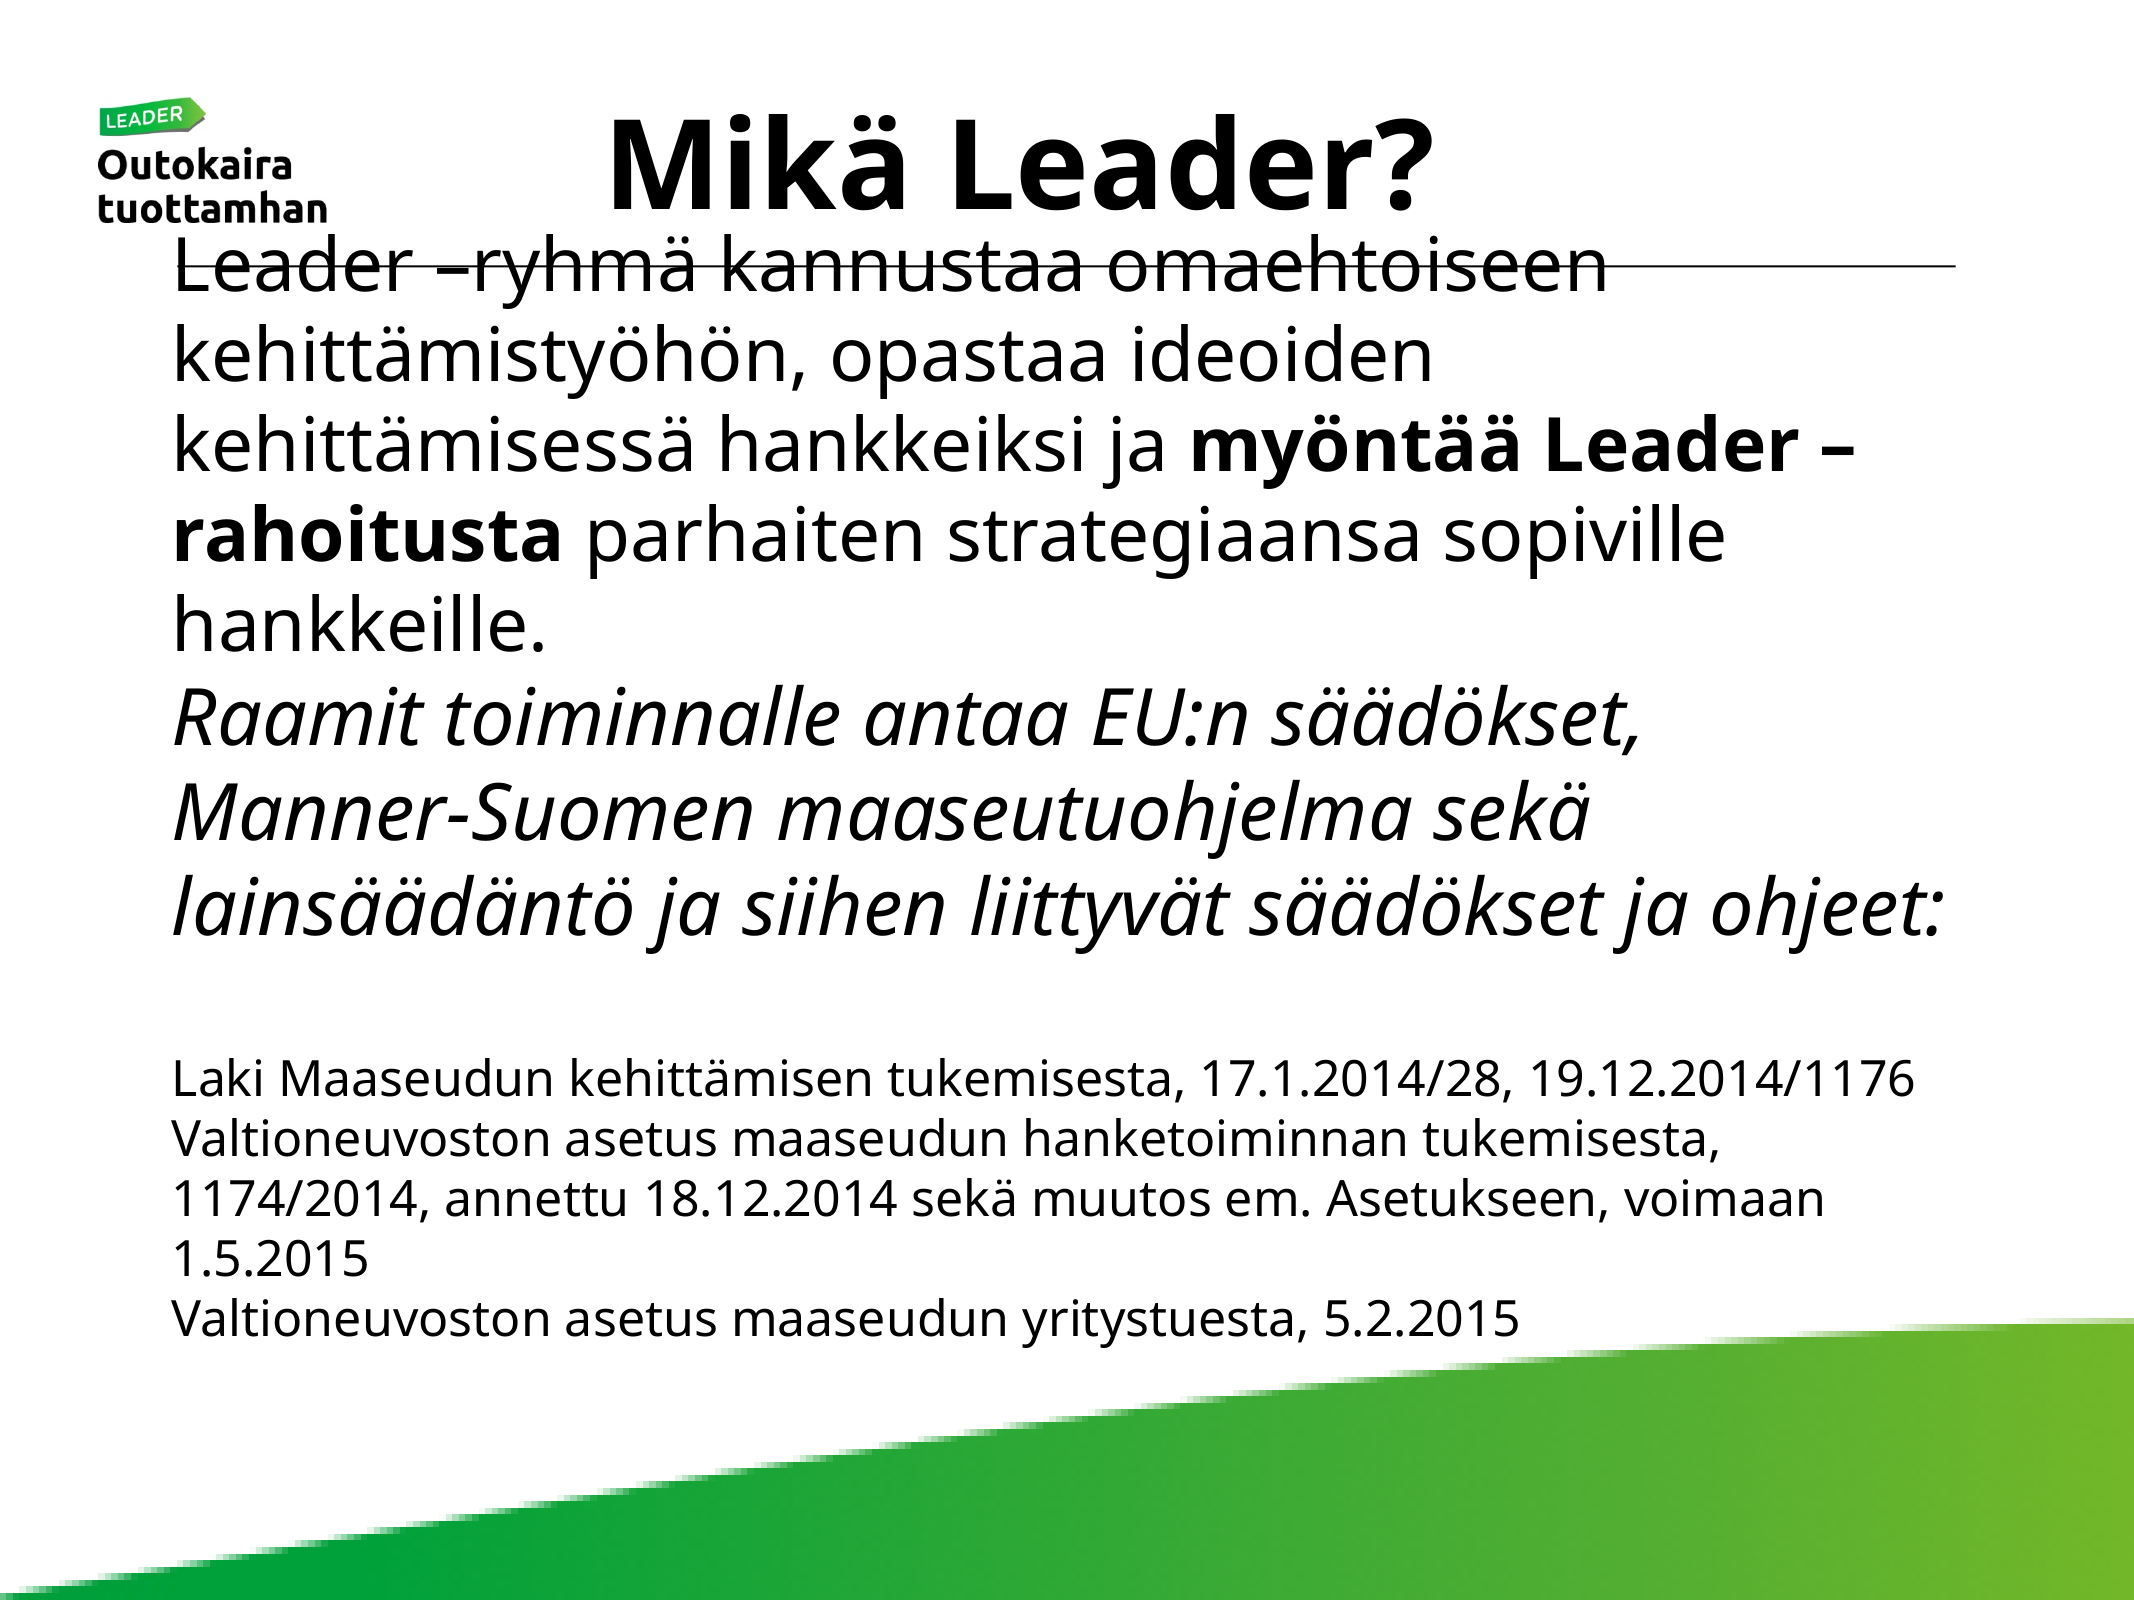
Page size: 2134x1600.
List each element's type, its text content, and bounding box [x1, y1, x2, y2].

picture [0, 1318, 2134, 1600]
picture [97, 97, 341, 223]
text_box Mikä Leader? [487, 84, 1551, 238]
text_box Leader –ryhmä kannustaa omaehtoiseen kehittämistyöhön, opastaa ideoiden kehittämisessä hankkeiksi ja myöntää Leader –rahoitusta parhaiten strategiaansa sopiville hankkeille. Raamit toiminnalle antaa EU:n säädökset, Manner-Suomen maaseutuohjelma sekä lainsäädäntö ja siihen liittyvät säädökset ja ohjeet: Laki Maaseudun kehittämisen tukemisesta, 17.1.2014/28, 19.12.2014/1176 Valtioneuvoston asetus maaseudun hanketoiminnan tukemisesta, 1174/2014, annettu 18.12.2014 sekä muutos em. Asetukseen, voimaan 1.5.2015 Valtioneuvoston asetus maaseudun yritystuesta, 5.2.2015 [163, 292, 1970, 1314]
